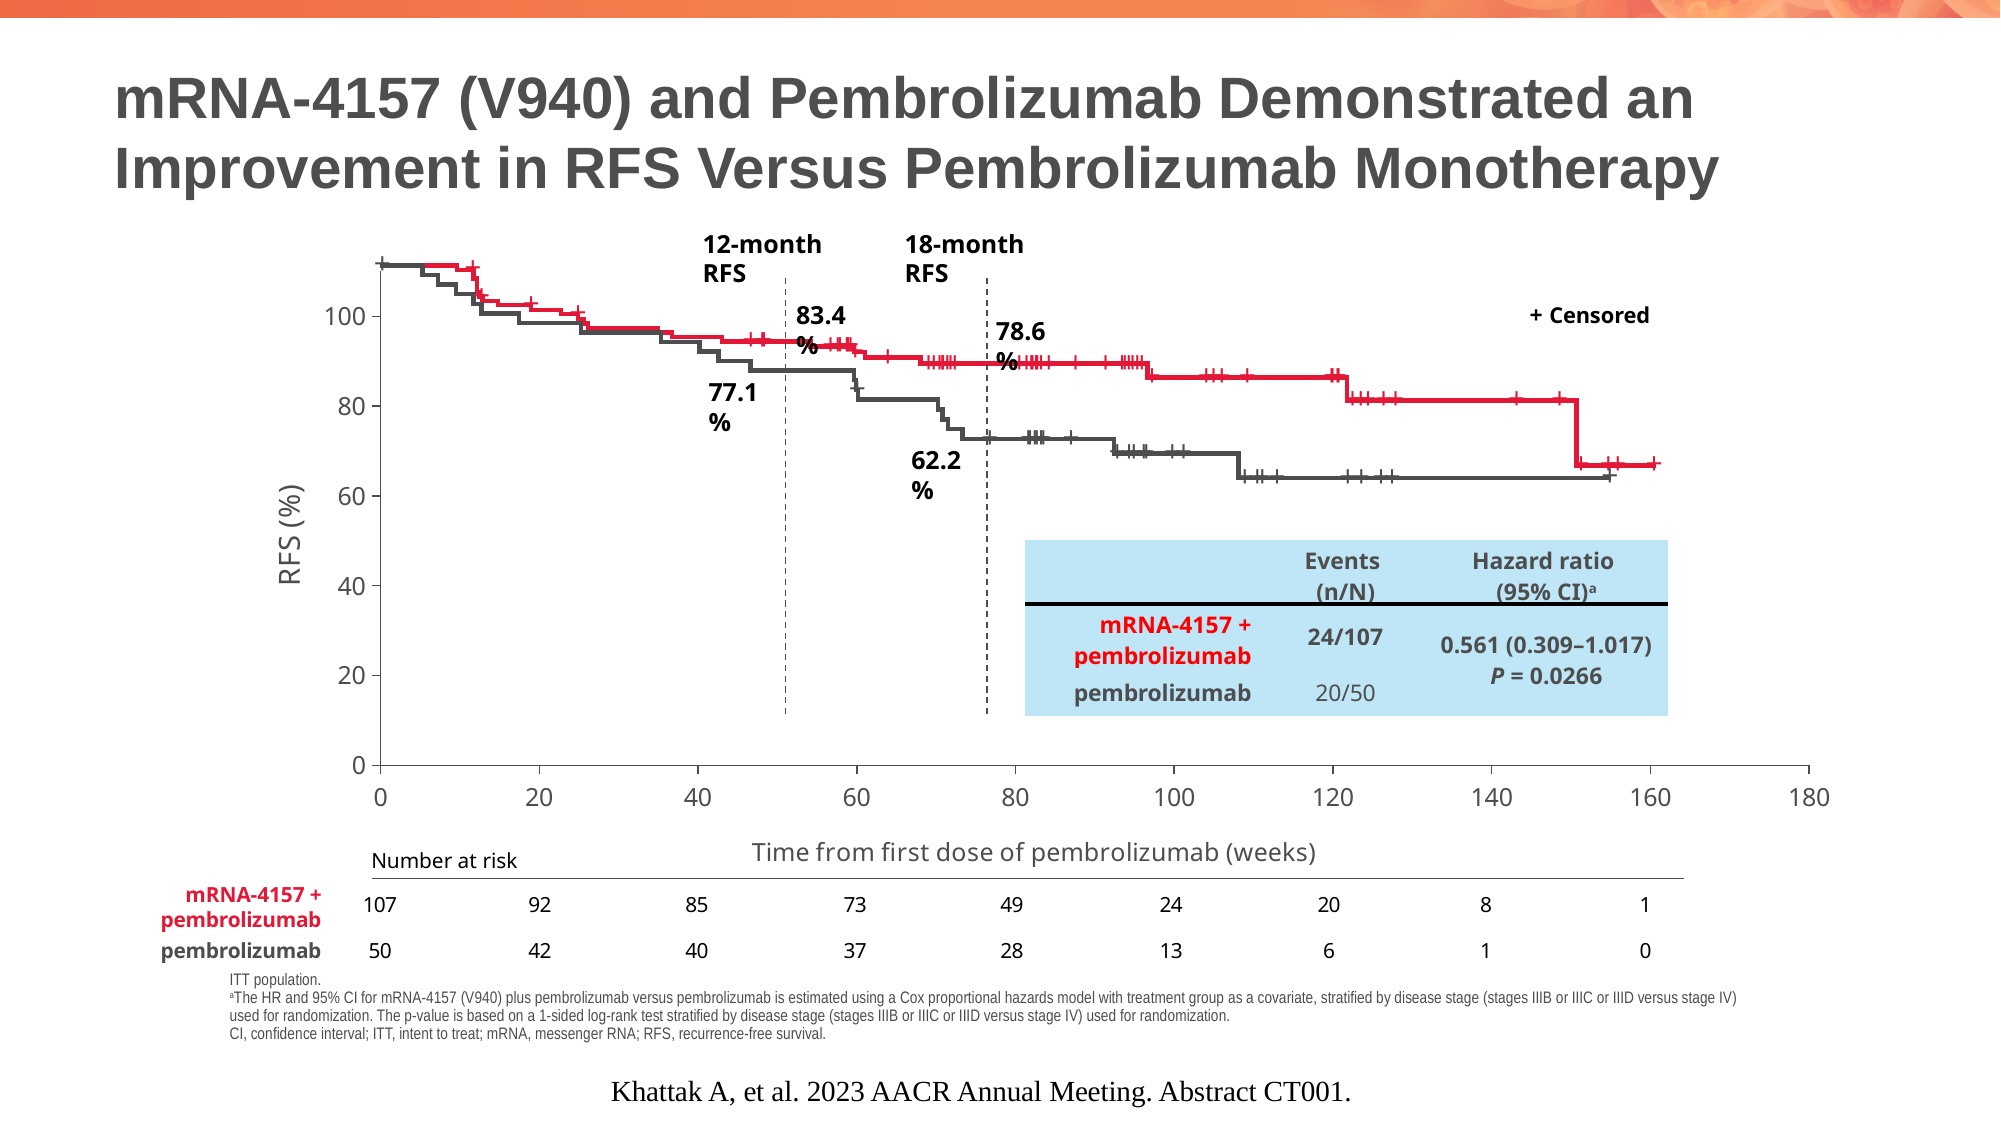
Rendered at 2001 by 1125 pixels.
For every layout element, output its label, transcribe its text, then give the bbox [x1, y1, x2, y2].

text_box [1086, 242, 1665, 493]
text_box ITT population. aThe HR and 95% CI for mRNA-4157 (V940) plus pembrolizumab versus pembrolizumab is estimated using a Cox proportional hazards model with treatment group as a covariate, stratified by disease stage (stages IIIB or IIIC or IIID versus stage IV) used for randomization. The p-value is based on a 1-sided log-rank test stratified by disease stage (stages IIIB or IIIC or IIID versus stage IV) used for randomization. CI, confidence interval; ITT, intent to treat; mRNA, messenger RNA; RFS, recurrence-free survival. [229, 971, 1771, 1042]
footer Khattak A, et al. 2023 AACR Annual Meeting. Abstract CT001. [99, 1042, 1863, 1116]
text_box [42, 845, 1685, 964]
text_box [687, 235, 1086, 716]
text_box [373, 242, 687, 493]
picture [0, 0, 2000, 18]
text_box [202, 241, 1885, 880]
title mRNA-4157 (V940) and Pembrolizumab Demonstrated an Improvement in RFS Versus Pembrolizumab Monotherapy [99, 32, 1863, 228]
